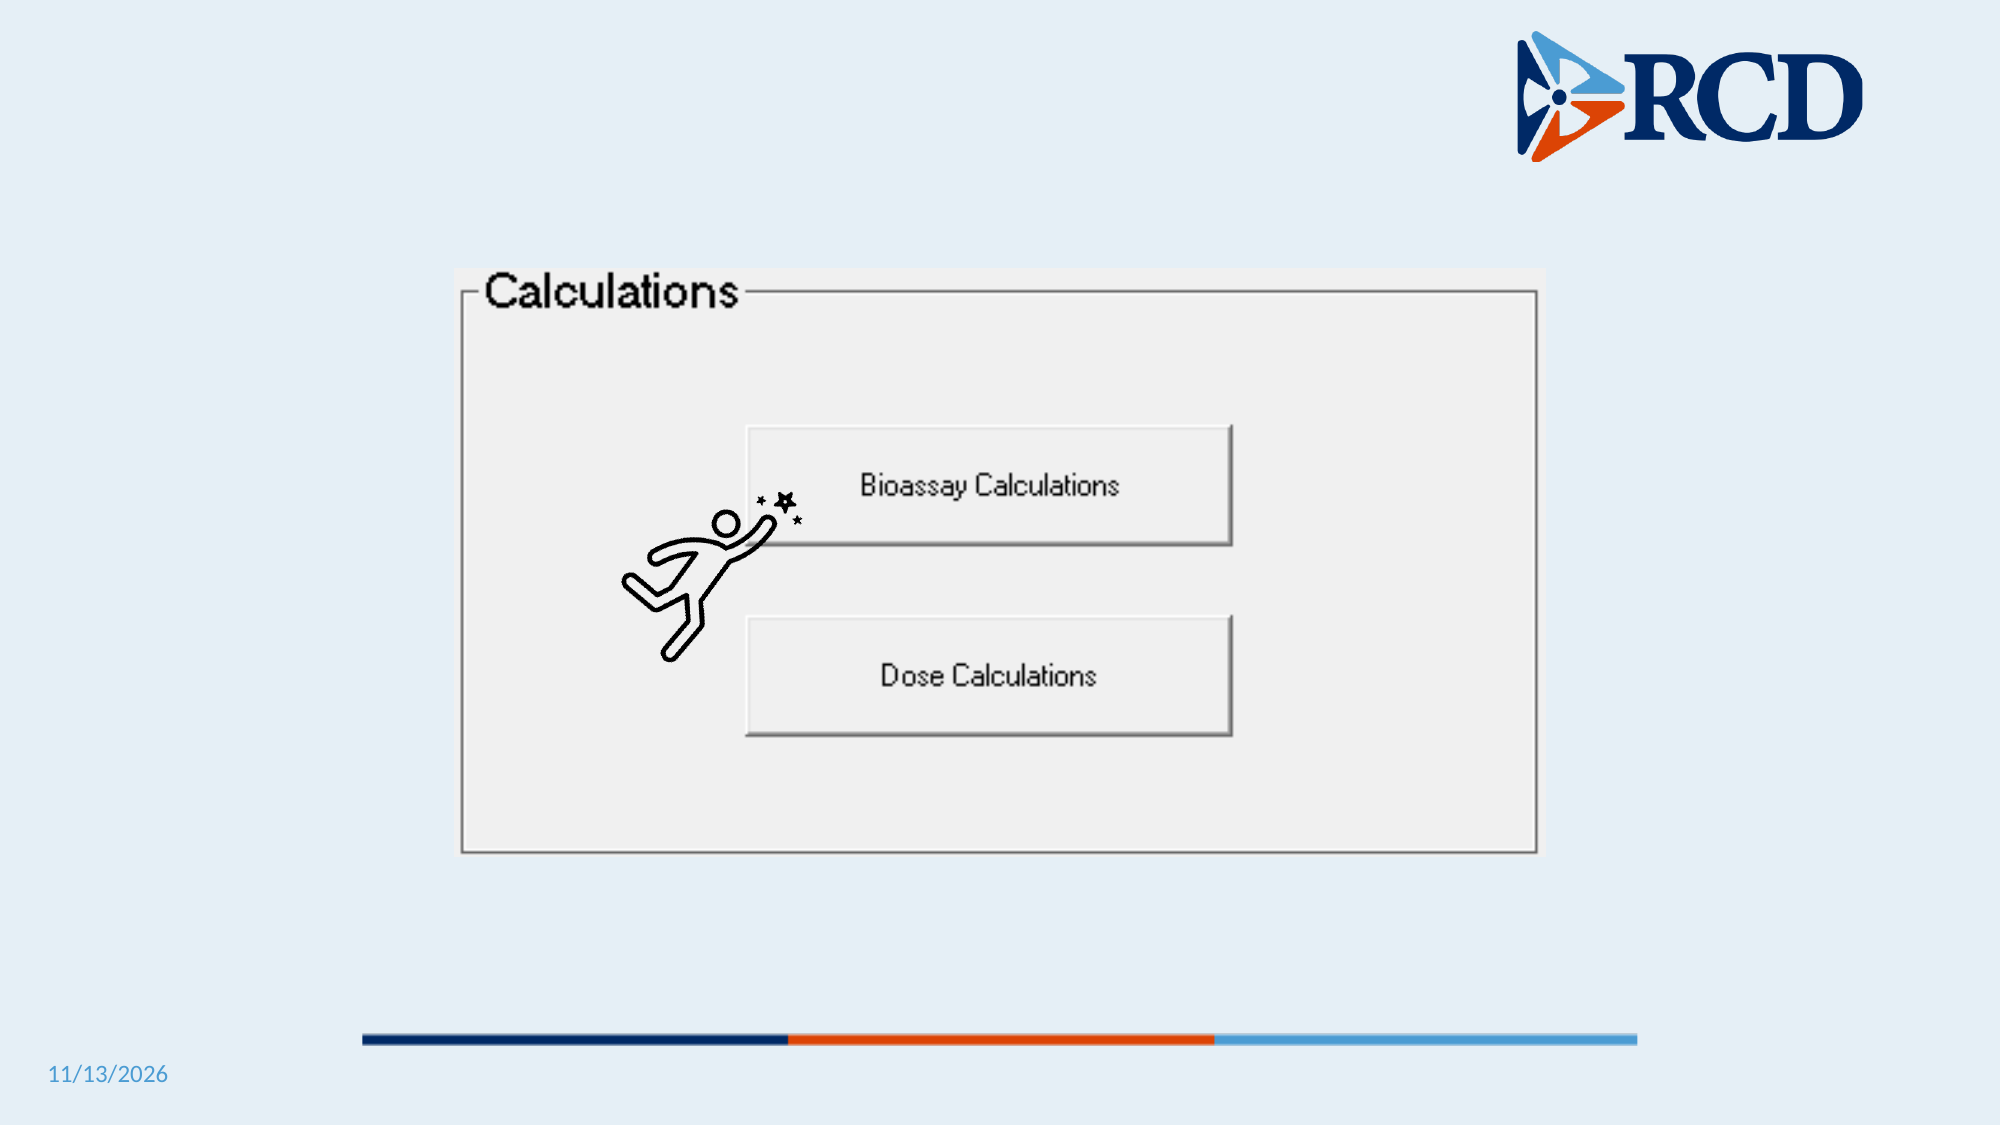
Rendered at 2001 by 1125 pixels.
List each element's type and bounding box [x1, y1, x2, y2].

picture [454, 268, 1546, 857]
slide_number [32, 1042, 483, 1103]
